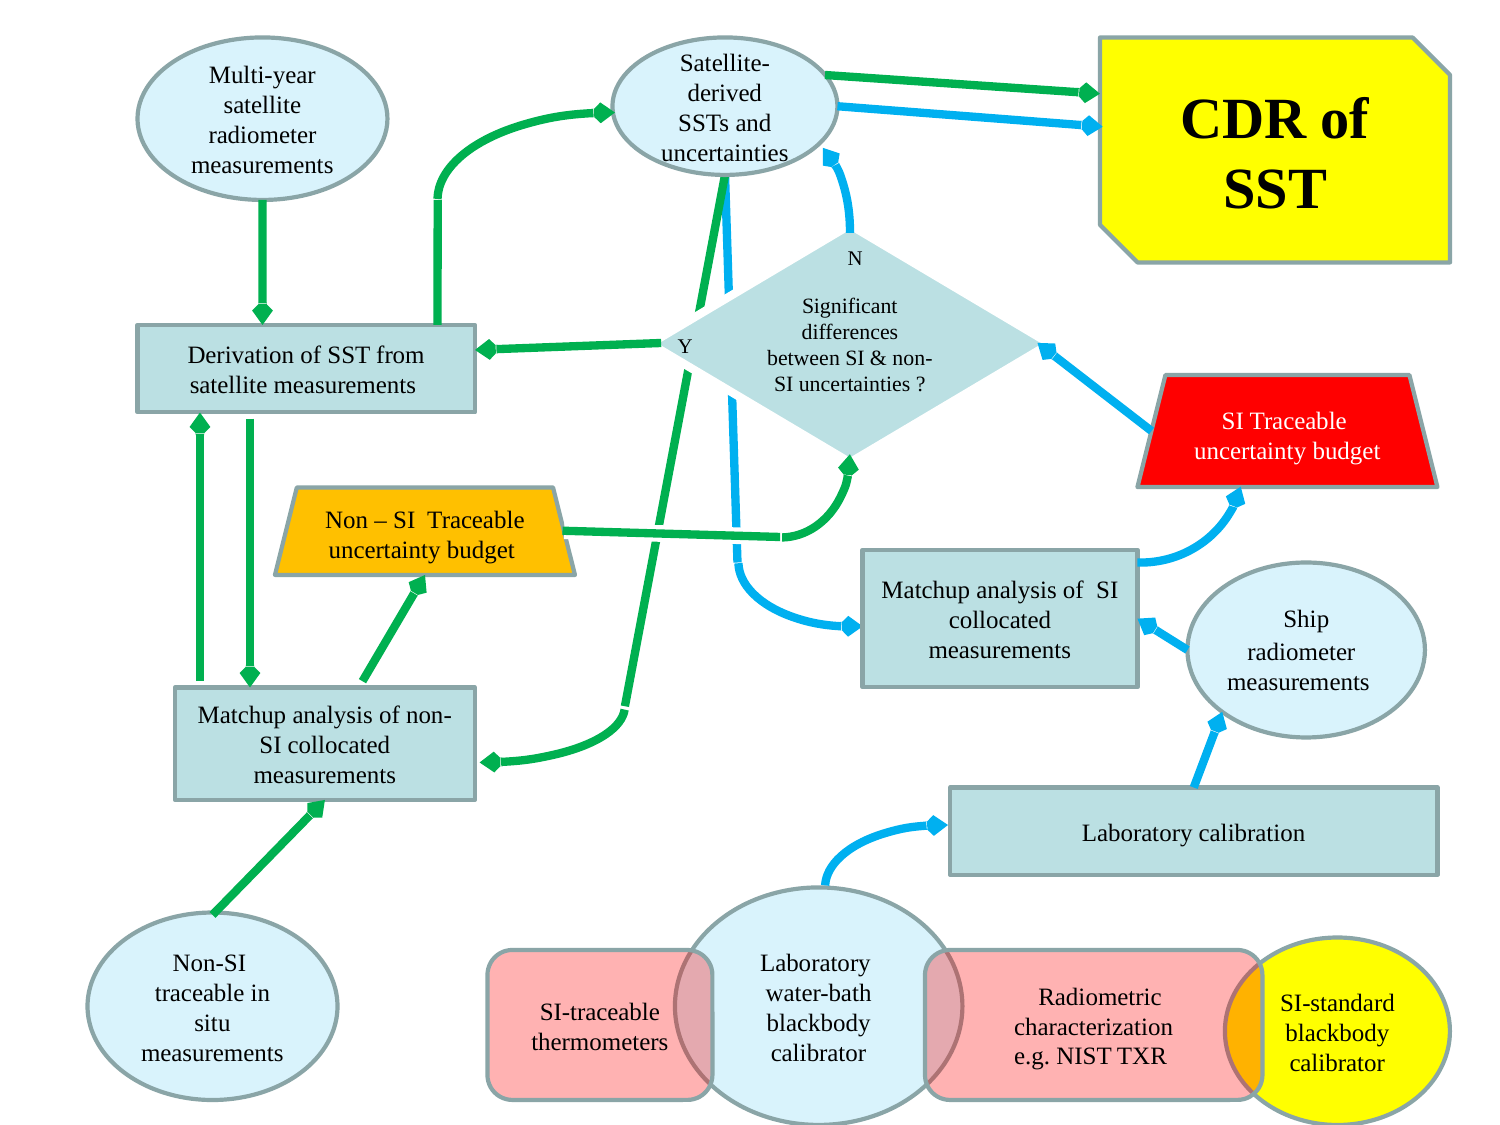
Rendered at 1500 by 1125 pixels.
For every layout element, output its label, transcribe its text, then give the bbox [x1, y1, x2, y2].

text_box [1193, 711, 1223, 788]
text_box [479, 706, 624, 768]
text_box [824, 74, 1101, 94]
text_box Laboratory water-bath blackbody calibrator [690, 885, 947, 1125]
text_box [781, 454, 855, 539]
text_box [726, 174, 738, 528]
text_box Radiometric characterization e.g. NIST TXR [922, 947, 1265, 1103]
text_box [624, 174, 726, 528]
text_box [1137, 462, 1243, 564]
text_box Derivation of SST from satellite measurements [135, 323, 477, 414]
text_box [624, 545, 726, 710]
text_box SI Traceable uncertainty budget [1141, 372, 1440, 490]
text_box N [837, 237, 863, 278]
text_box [1037, 342, 1152, 432]
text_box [362, 574, 426, 682]
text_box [562, 530, 781, 538]
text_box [212, 799, 326, 916]
text_box SI-traceable thermometers [485, 947, 715, 1103]
text_box Laboratory calibration [948, 785, 1440, 877]
text_box Matchup analysis of non-SI collocated measurements [173, 685, 477, 802]
text_box Satellite-derived SSTs and uncertainties [610, 35, 837, 177]
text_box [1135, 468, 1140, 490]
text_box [474, 342, 662, 351]
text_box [837, 105, 1103, 127]
text_box Non – SI Traceable uncertainty budget [272, 485, 577, 578]
text_box Matchup analysis of SI collocated measurements [860, 548, 1140, 689]
text_box [738, 563, 860, 632]
text_box [436, 107, 615, 200]
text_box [729, 545, 738, 563]
text_box Non-SI traceable in situ measurements [85, 910, 340, 1103]
text_box Multi-year satellite radiometer measurements [135, 35, 390, 203]
text_box [800, 147, 851, 233]
text_box SI-standard blackbody calibrator [1254, 935, 1453, 1125]
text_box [1137, 618, 1188, 651]
text_box [824, 819, 949, 888]
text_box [1187, 562, 1426, 738]
text_box CDR of SST [1097, 35, 1453, 265]
text_box Significant differences between SI & non-SI uncertainties ? [741, 223, 1050, 462]
